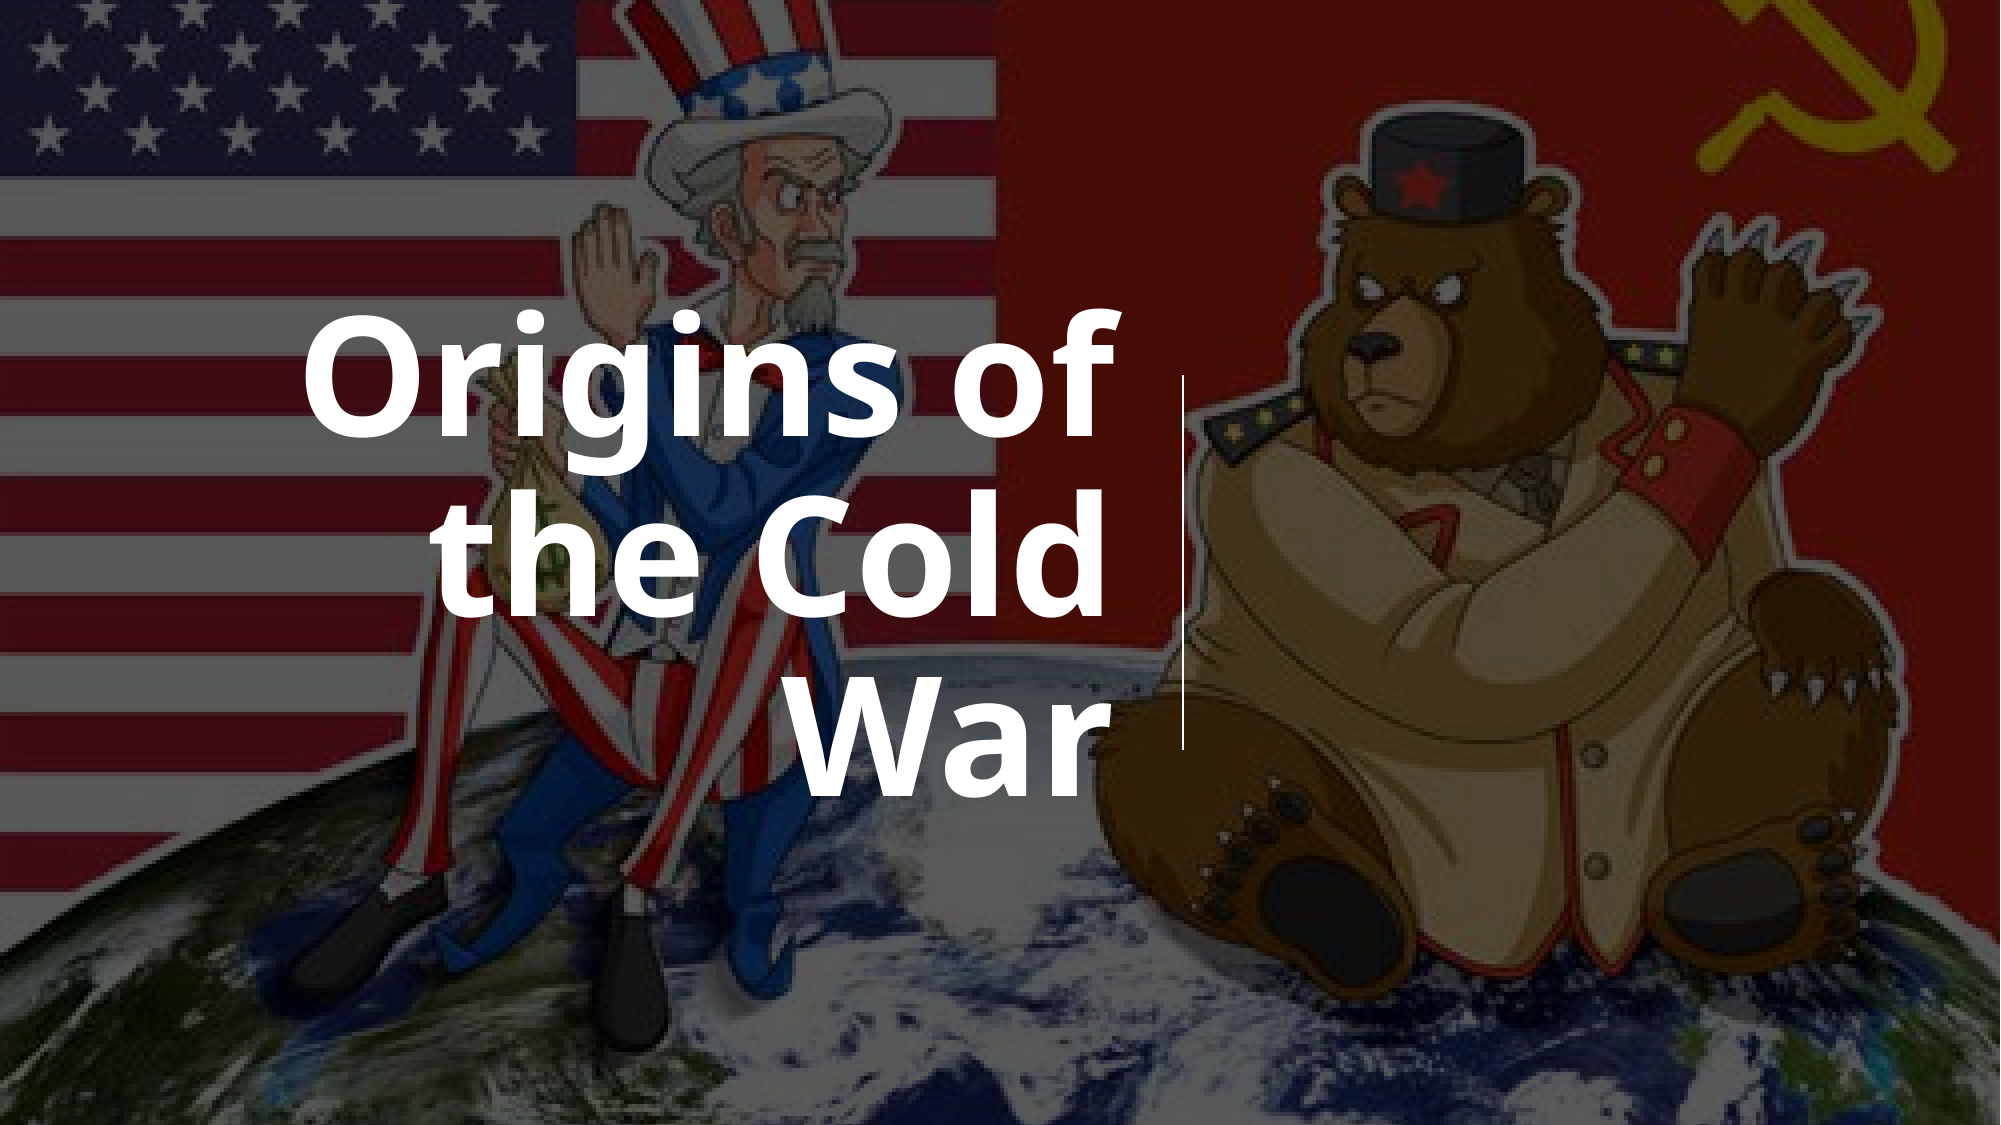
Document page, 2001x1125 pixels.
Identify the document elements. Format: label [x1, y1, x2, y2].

list [0, 0, 2000, 1125]
